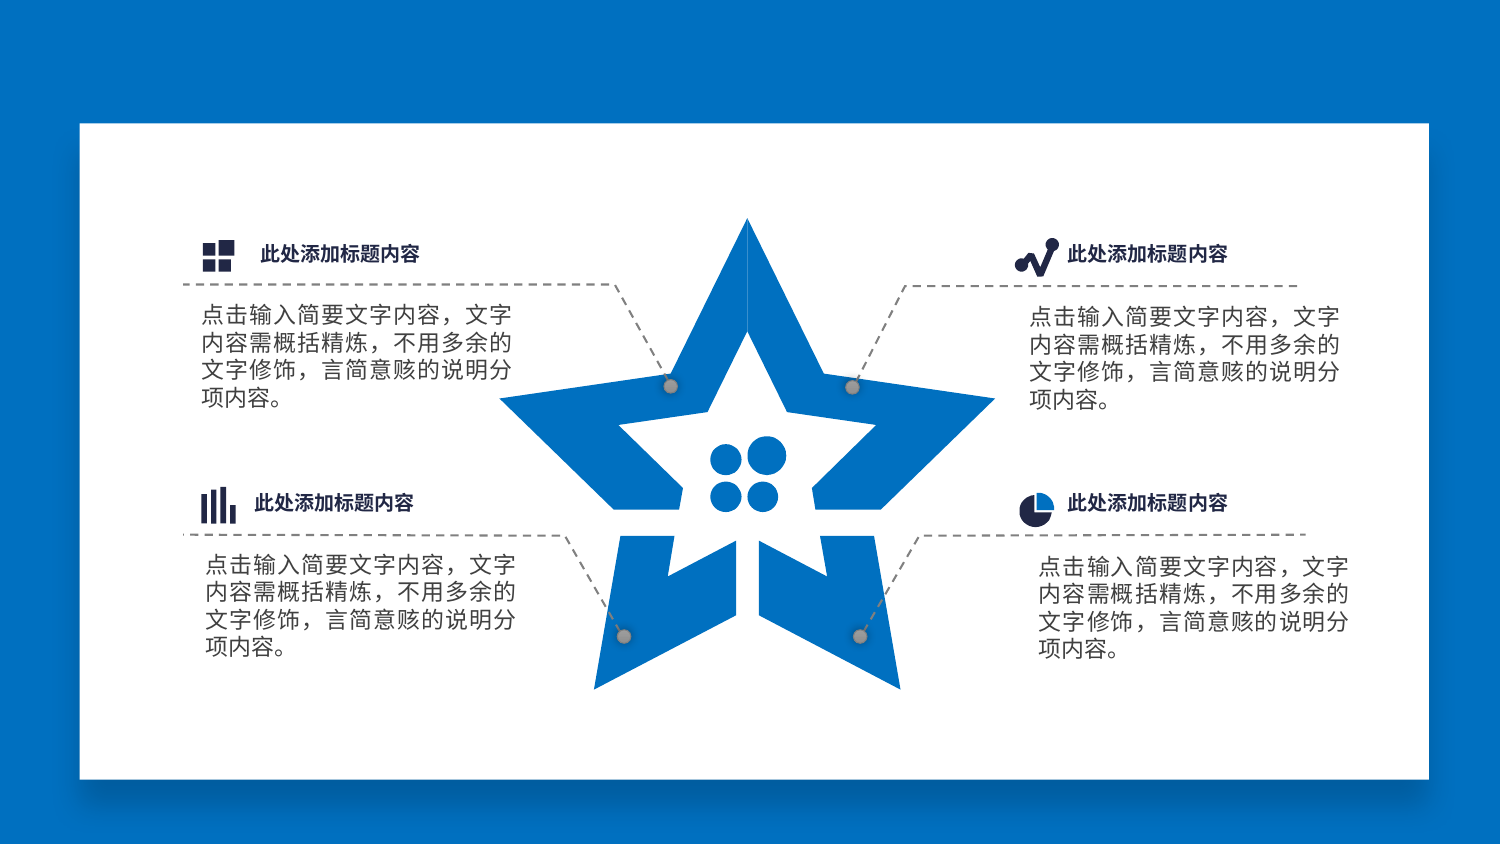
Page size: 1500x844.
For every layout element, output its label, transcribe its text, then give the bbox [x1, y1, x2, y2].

text_box 点击输入简要文字内容，文字内容需概括精炼，不用多余的文字修饰，言简意赅的说明分项内容。 [190, 394, 499, 417]
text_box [201, 471, 523, 524]
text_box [853, 534, 1306, 644]
text_box 点击输入简要文字内容，文字内容需概括精炼，不用多余的文字修饰，言简意赅的说明分项内容。 [1027, 546, 1362, 668]
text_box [1014, 221, 1336, 277]
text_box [202, 221, 529, 274]
text_box 点击输入简要文字内容，文字内容需概括精炼，不用多余的文字修饰，言简意赅的说明分项内容。 [1018, 297, 1353, 419]
text_box 点击输入简要文字内容，文字内容需概括精炼，不用多余的文字修饰，言简意赅的说明分项内容。 [194, 644, 499, 666]
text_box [499, 218, 996, 690]
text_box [845, 286, 1303, 395]
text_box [183, 534, 631, 644]
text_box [183, 284, 678, 394]
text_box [1019, 470, 1336, 528]
